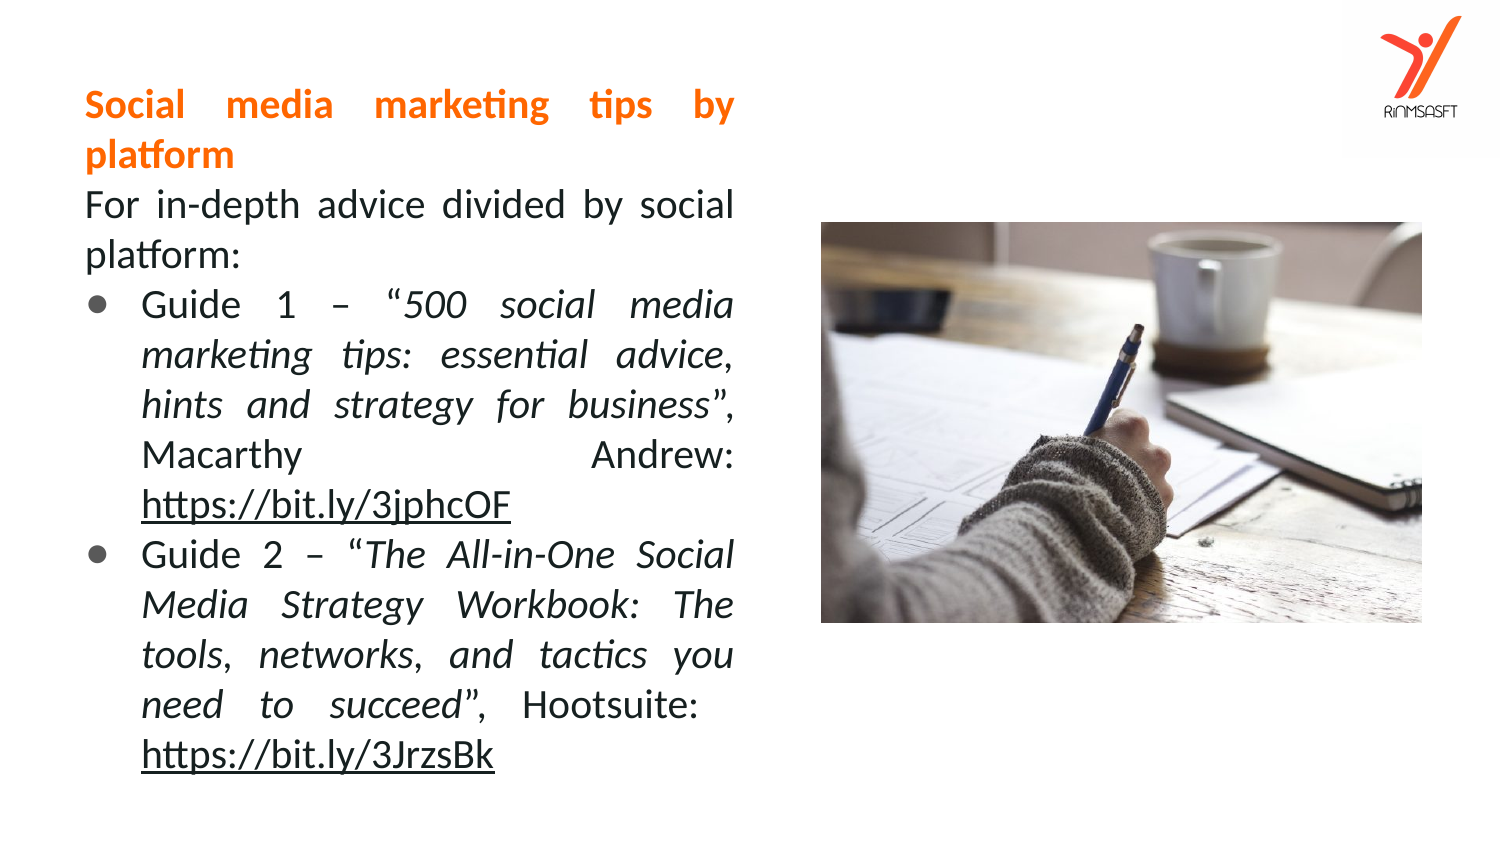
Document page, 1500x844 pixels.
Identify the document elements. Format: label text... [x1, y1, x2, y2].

list Social media marketing tips by platform For in-depth advice divided by social platform: Guide 1 – “500 social media marketing tips: essential advice, hints and strategy for business”, Macarthy Andrew: https://bit.ly/3jphcOF Guide 2 – “The All-in-One Social Media Strategy Workbook: The tools, networks, and tactics you need to succeed”, Hootsuite: https://bit.ly/3JrzsBk [51, 61, 750, 384]
picture [821, 222, 1422, 623]
picture [1342, 0, 1500, 158]
